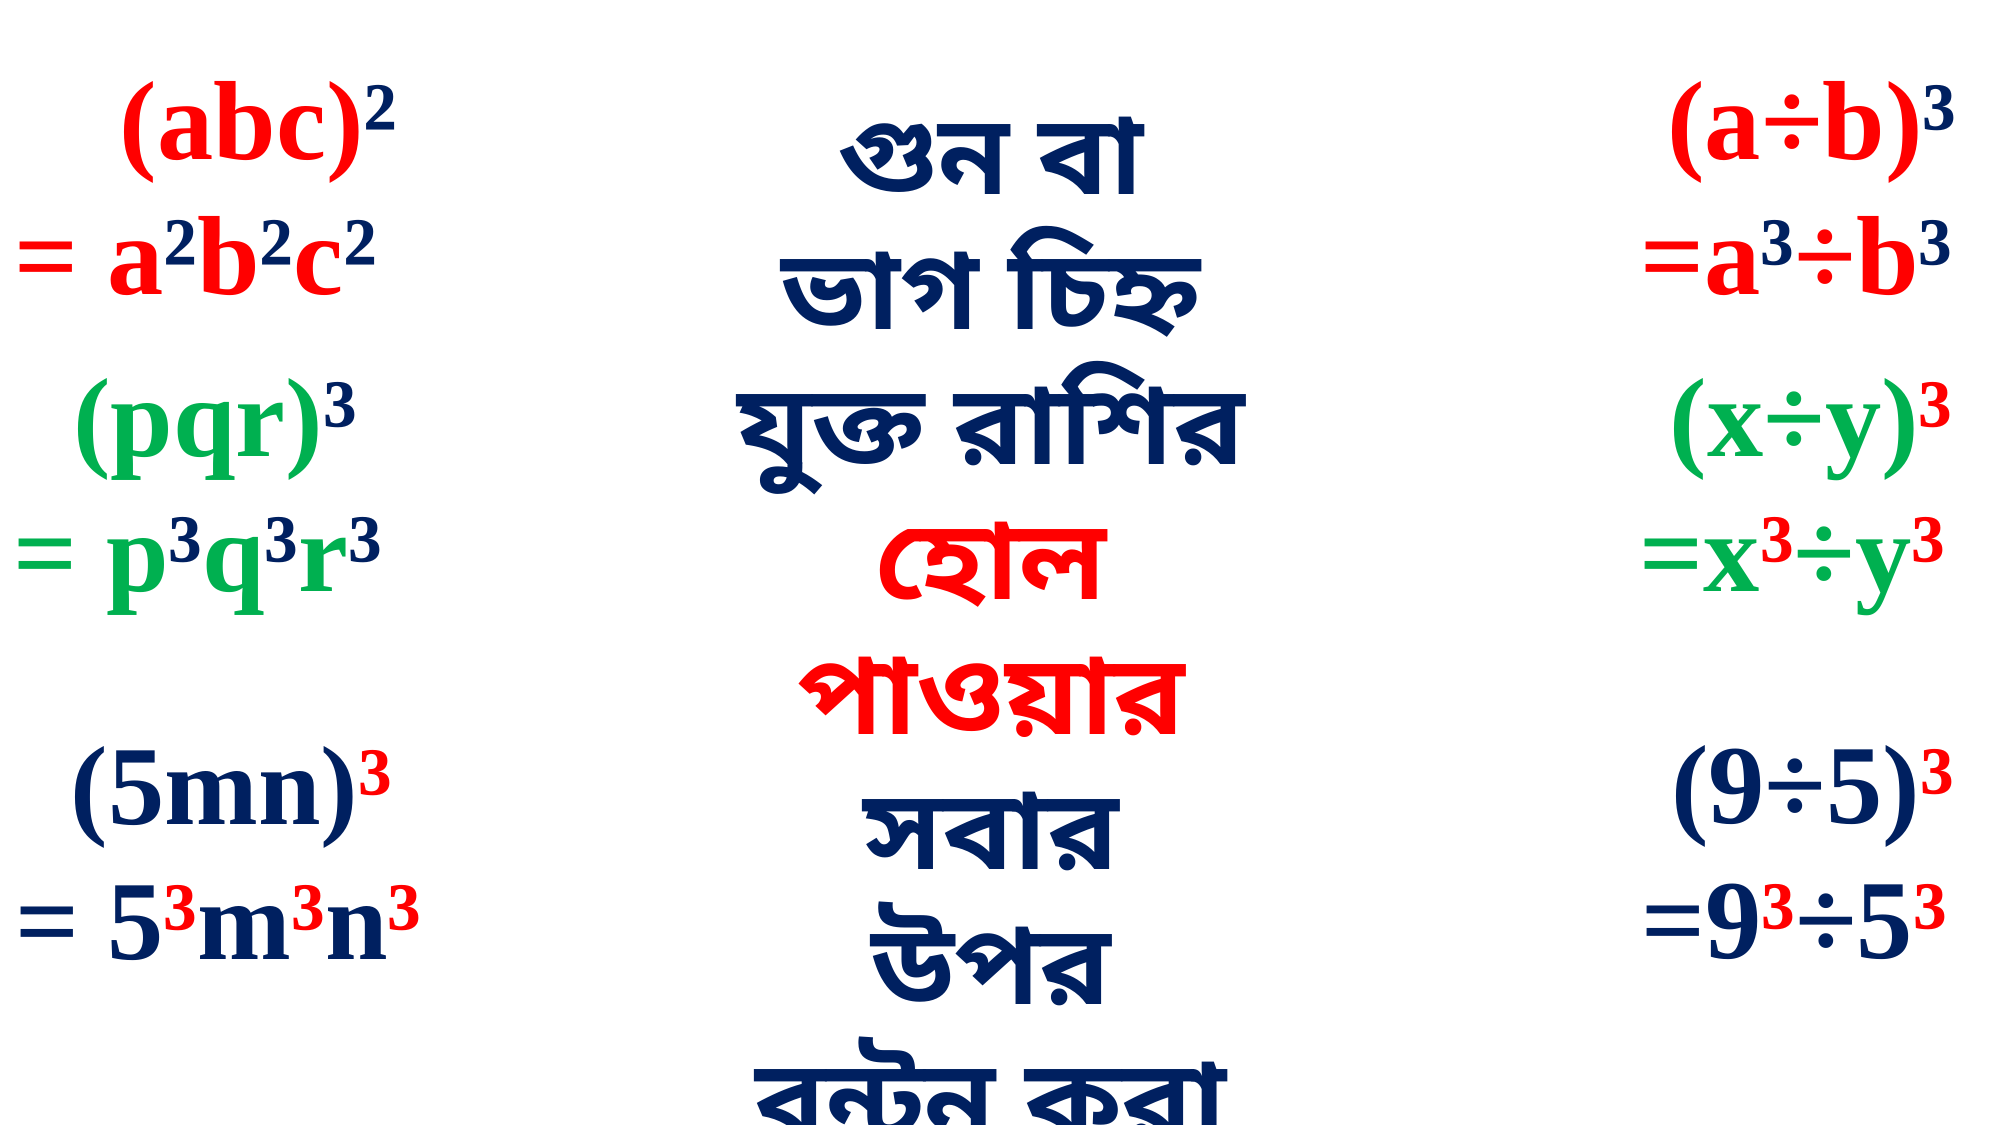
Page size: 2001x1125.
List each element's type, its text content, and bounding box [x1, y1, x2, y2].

text_box (x÷y)³ =x³÷y³ [1624, 336, 1998, 621]
text_box (pqr)³ = p³q³r³ [0, 337, 432, 622]
text_box (9÷5)³ =9³÷5³ [1626, 703, 2000, 989]
text_box (abc)² = a²b²c² [0, 40, 518, 325]
text_box গুন বা ভাগ চিহ্ন যুক্ত রাশির হোল পাওয়ার সবার উপর বন্টন করা যায়। [721, 74, 1261, 1125]
text_box (a÷b)³ =a³÷b³ [1625, 39, 1999, 325]
text_box (5mn)³ = 5³m³n³ [0, 704, 462, 989]
